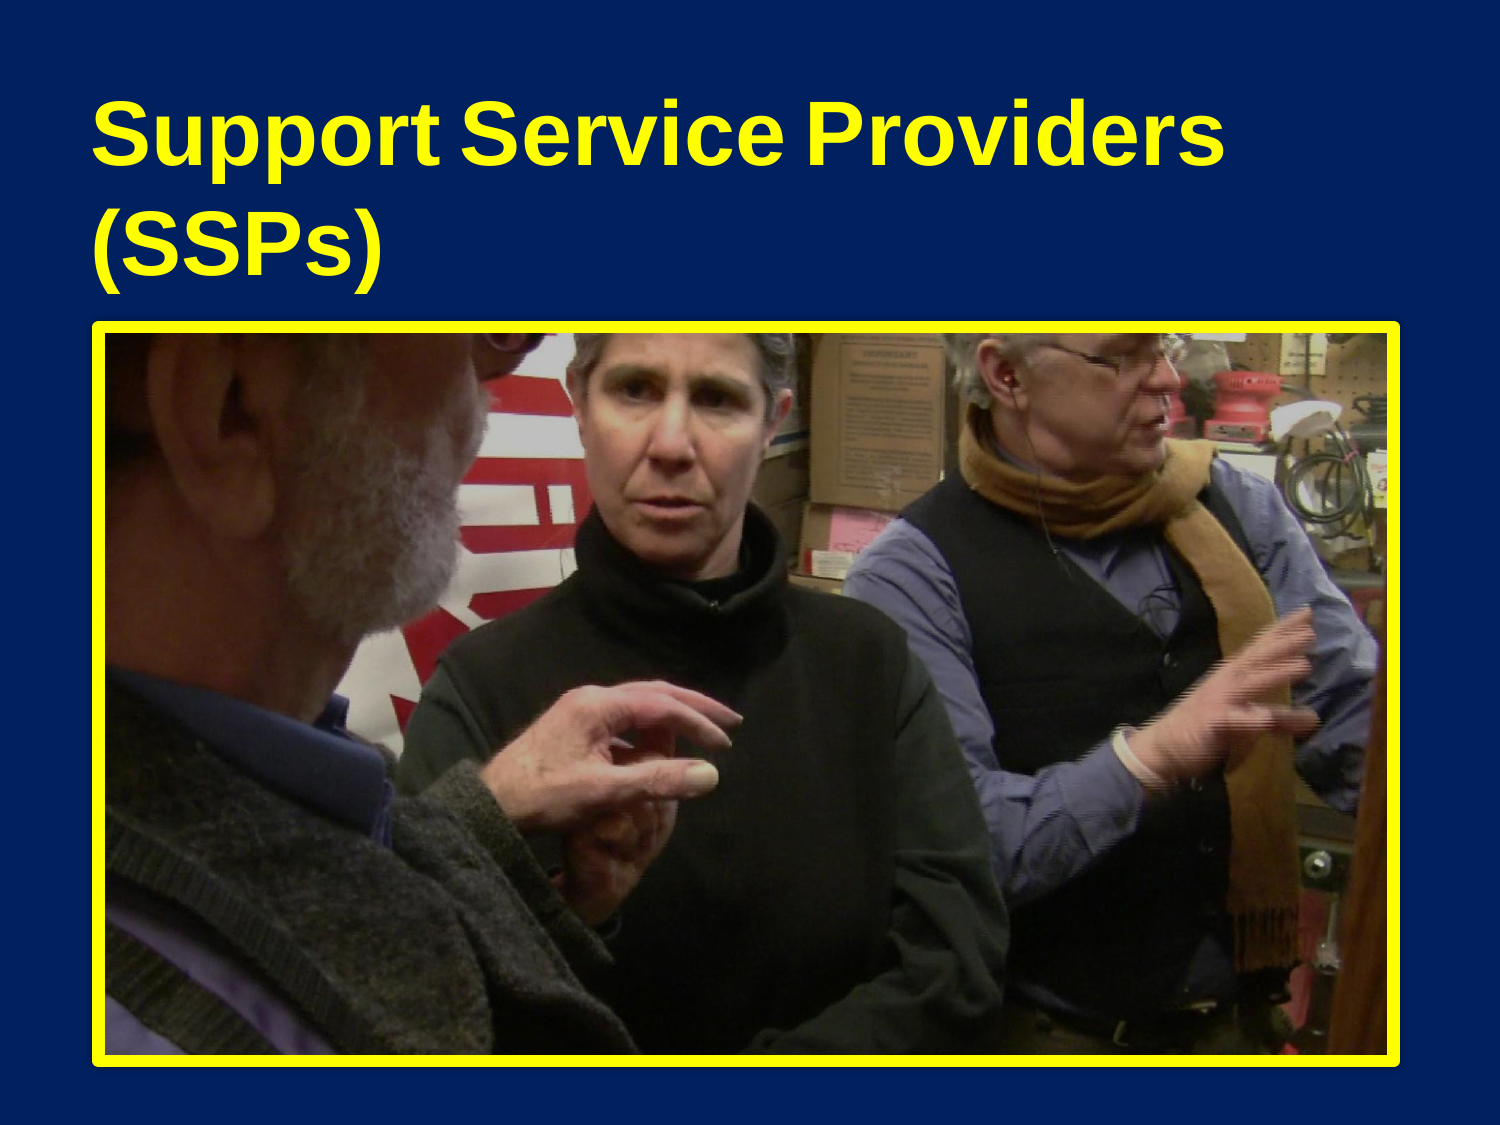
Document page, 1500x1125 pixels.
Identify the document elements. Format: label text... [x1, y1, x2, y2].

title Support Service Providers (SSPs) [75, 90, 1475, 278]
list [104, 333, 1388, 1056]
